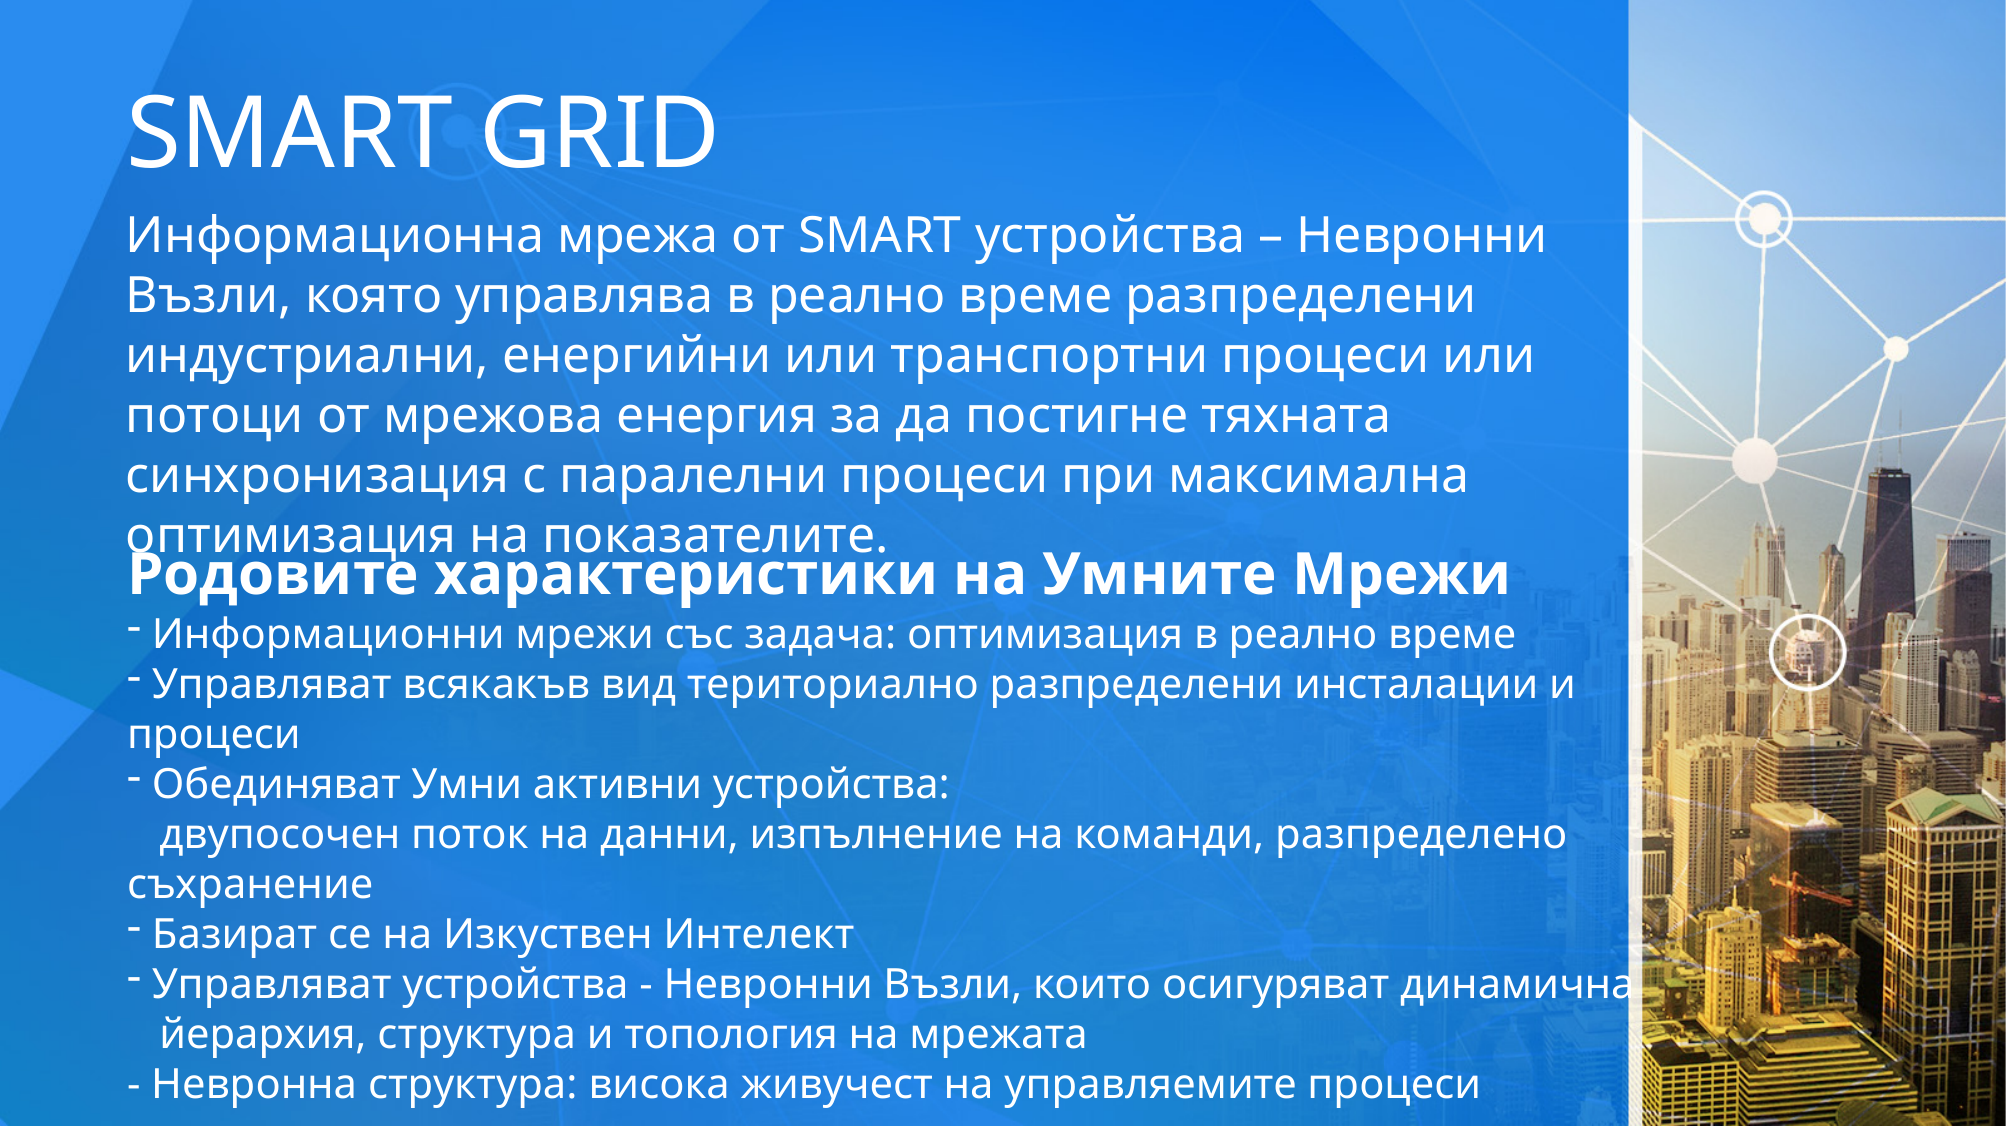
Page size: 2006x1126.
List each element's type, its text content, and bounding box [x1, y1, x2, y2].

text_box Родовите характеристики на Умните Мрежи Информационни мрежи със задача: оптимизация в реално време Управляват всякакъв вид териториално разпределени инсталации и процеси Обединяват Умни активни устройства: двупосочен поток на данни, изпълнение на команди, разпределено съхранение Базират се на Изкуствен Интелект Управляват устройства - Невронни Възли, които осигуряват динамична йерархия, структура и топология на мрежата - Невронна структура: висока живучест на управляемите процеси [112, 529, 1671, 1115]
picture [0, 0, 2006, 1126]
text_box SMART GRID [111, 59, 1411, 194]
text_box Информационна мрежа от SMART устройства – Невронни Възли, която управлява в реално време разпределени индустриални, енергийни или транспортни процеси или потоци от мрежова енергия за да постигне тяхната синхронизация с паралелни процеси при максимална оптимизация на показателите. [111, 194, 1624, 630]
